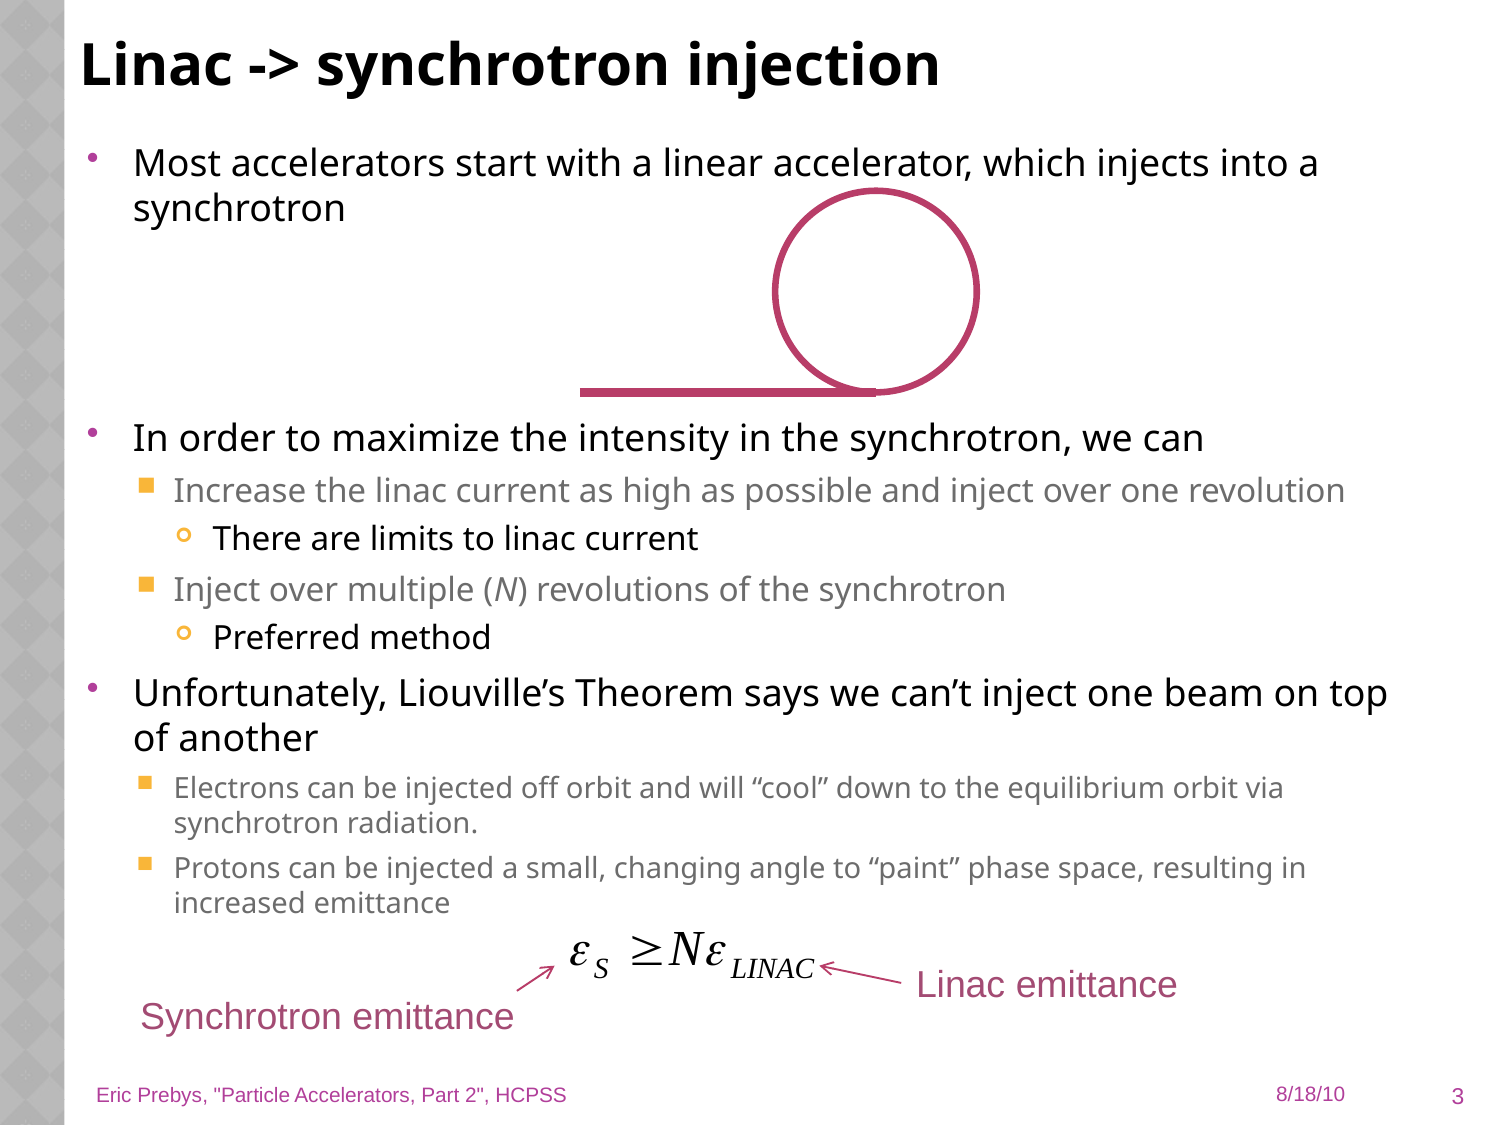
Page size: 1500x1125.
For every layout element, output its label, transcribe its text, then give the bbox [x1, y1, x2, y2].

slide_number 48 [0, 0, 65, 1125]
slide_number 3 [1367, 1071, 1465, 1110]
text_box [516, 965, 556, 992]
text_box Linac emittance [901, 953, 1280, 1013]
list Most accelerators start with a linear accelerator, which injects into a synchrotron In order to maximize the intensity in the synchrotron, we can Increase the linac current as high as possible and inject over one revolution There are limits to linac current Inject over multiple (N) revolutions of the synchrotron Preferred method Unfortunately, Liouville’s Theorem says we can’t inject one beam on top of another Electrons can be injected off orbit and will “cool” down to the equilibrium orbit via synchrotron radiation. Protons can be injected a small, changing angle to “paint” phase space, resulting in increased emittance [72, 131, 1444, 217]
text_box [771, 187, 981, 396]
title Linac -> synchrotron injection [72, 24, 1428, 98]
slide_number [1031, 1081, 1360, 1106]
footer Eric Prebys, "Particle Accelerators, Part 2", HCPSS [81, 1081, 1025, 1107]
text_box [818, 965, 902, 984]
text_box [560, 914, 827, 992]
text_box Synchrotron emittance [75, 984, 530, 1045]
